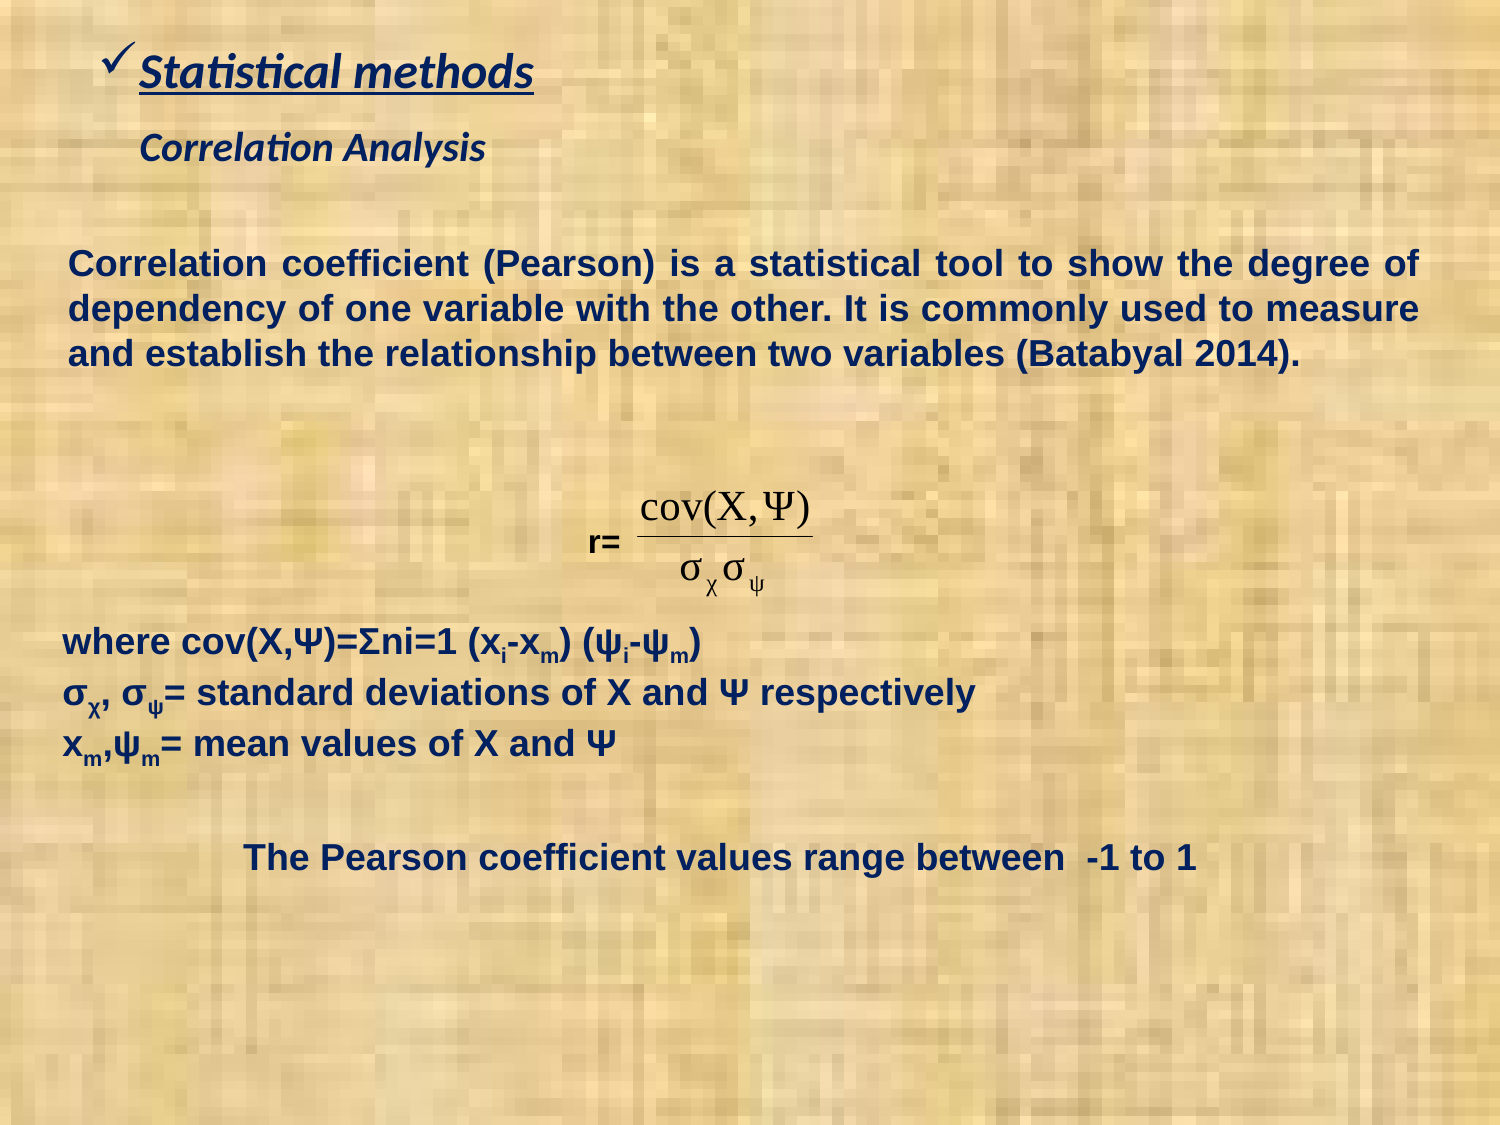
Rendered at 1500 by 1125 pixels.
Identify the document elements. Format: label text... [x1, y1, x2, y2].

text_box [630, 479, 820, 606]
text_box The Pearson coefficient values range between -1 to 1 [228, 825, 1224, 886]
text_box r= [573, 512, 625, 568]
picture [0, 0, 1500, 1125]
text_box Statistical methods [82, 31, 549, 106]
text_box Correlation coefficient (Pearson) is a statistical tool to show the degree of dependency of one variable with the other. It is commonly used to measure and establish the relationship between two variables (Batabyal 2014). [53, 232, 1436, 382]
text_box Correlation Analysis [124, 111, 511, 177]
text_box where cov(X,Ψ)=Σni=1 (xi-xm) (ψi-ψm) σχ, σψ= standard deviations of Χ and Ψ respectively xm,ψm= mean values of Χ and Ψ [47, 609, 992, 823]
